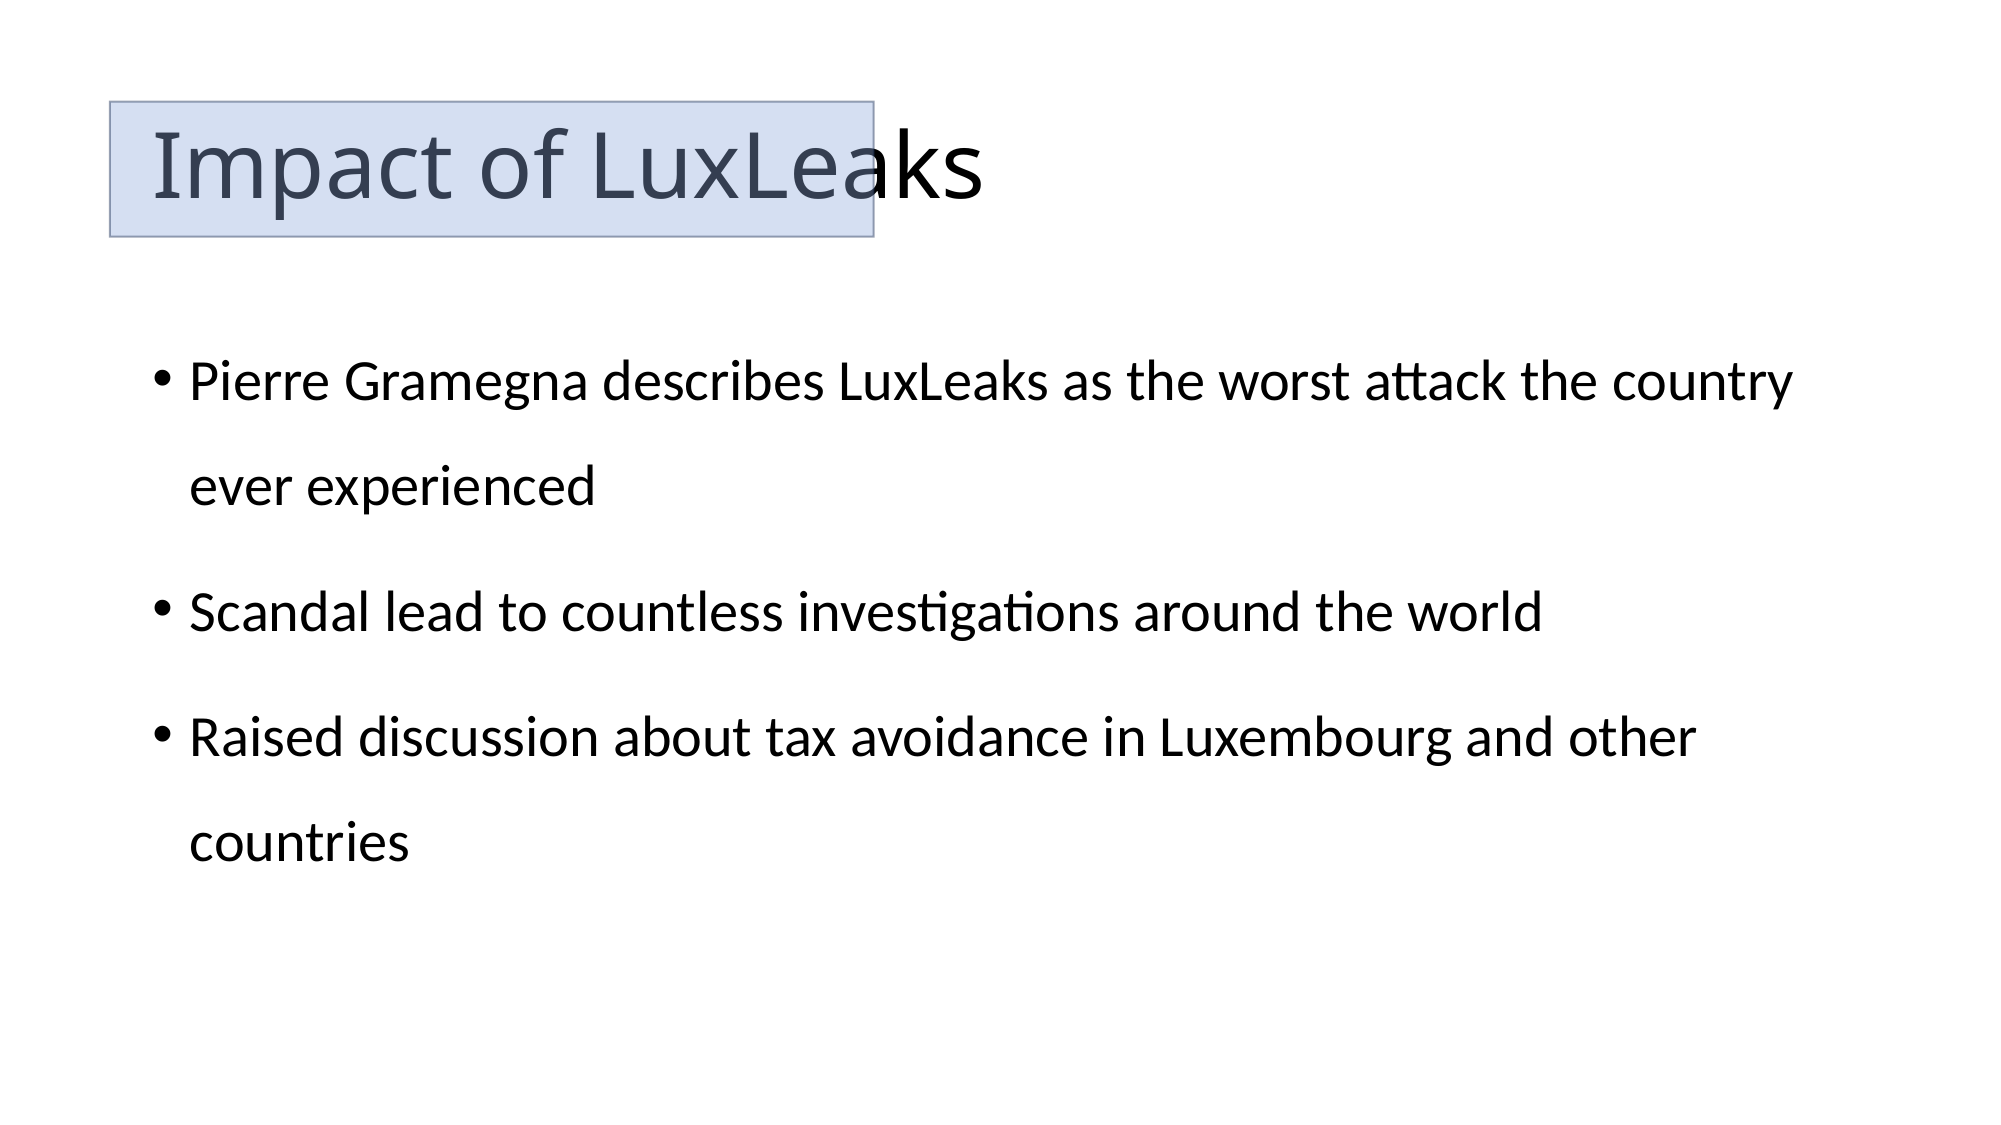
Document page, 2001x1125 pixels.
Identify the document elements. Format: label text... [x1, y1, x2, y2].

text_box [109, 101, 875, 238]
title Impact of LuxLeaks [137, 59, 1863, 278]
list Pierre Gramegna describes LuxLeaks as the worst attack the country ever experienced Scandal lead to countless investigations around the world Raised discussion about tax avoidance in Luxembourg and other countries [137, 299, 1863, 1014]
